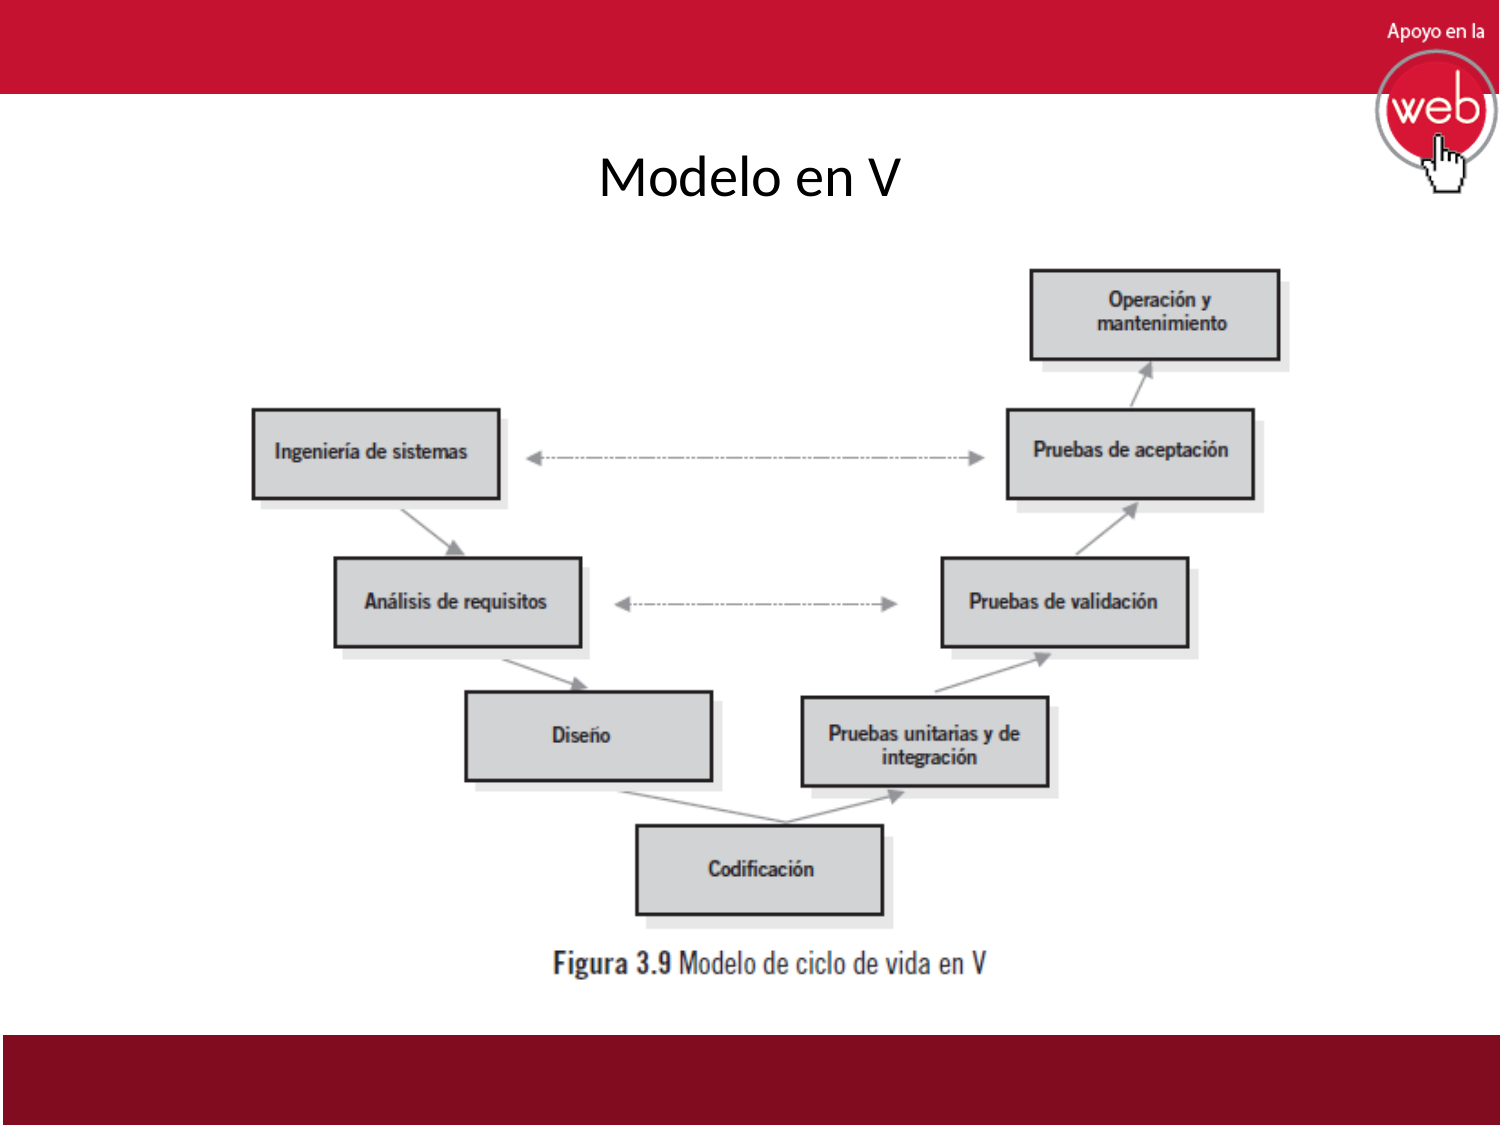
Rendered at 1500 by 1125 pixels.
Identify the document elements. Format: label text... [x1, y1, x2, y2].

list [182, 262, 1317, 1006]
title Modelo en V [75, 79, 1425, 268]
picture [0, 0, 1500, 1125]
